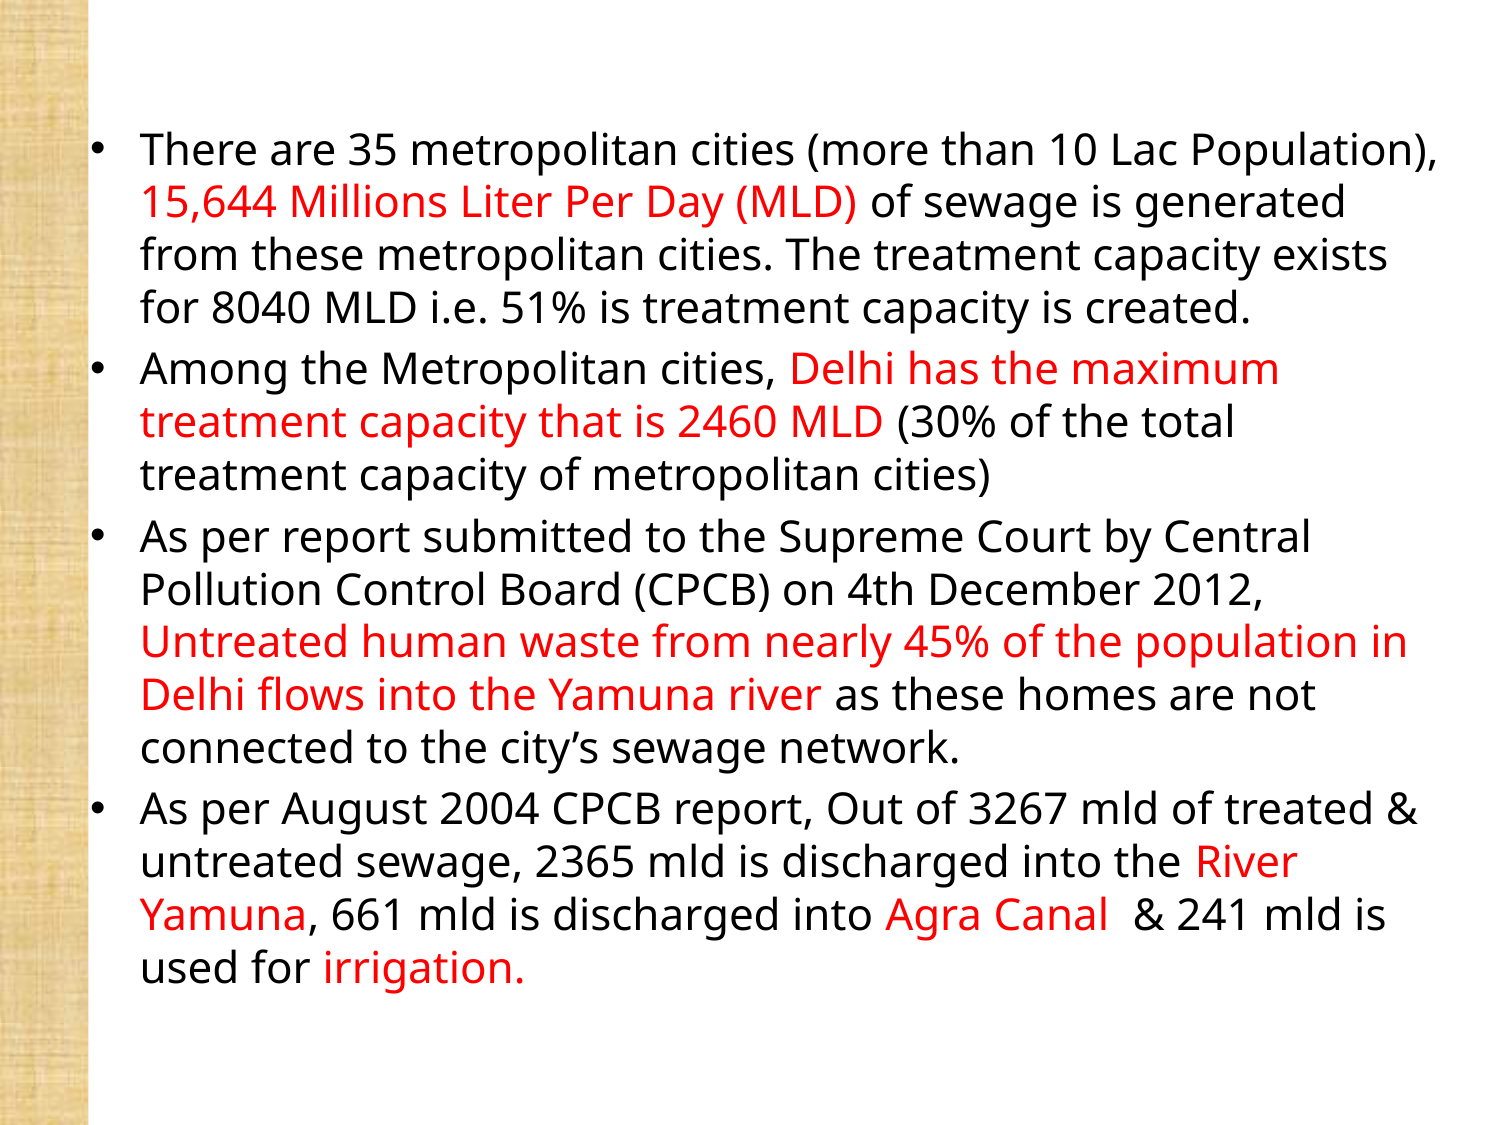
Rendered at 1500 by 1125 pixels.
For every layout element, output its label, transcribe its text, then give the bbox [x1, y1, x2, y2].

text_box [0, 0, 91, 1125]
list There are 35 metropolitan cities (more than 10 Lac Population), 15,644 Millions Liter Per Day (MLD) of sewage is generated from these metropolitan cities. The treatment capacity exists for 8040 MLD i.e. 51% is treatment capacity is created. Among the Metropolitan cities, Delhi has the maximum treatment capacity that is 2460 MLD (30% of the total treatment capacity of metropolitan cities) As per report submitted to the Supreme Court by Central Pollution Control Board (CPCB) on 4th December 2012, Untreated human waste from nearly 45% of the population in Delhi flows into the Yamuna river as these homes are not connected to the city’s sewage network. As per August 2004 CPCB report, Out of 3267 mld of treated & untreated sewage, 2365 mld is discharged into the River Yamuna, 661 mld is discharged into Agra Canal & 241 mld is used for irrigation. [91, 113, 1460, 1005]
